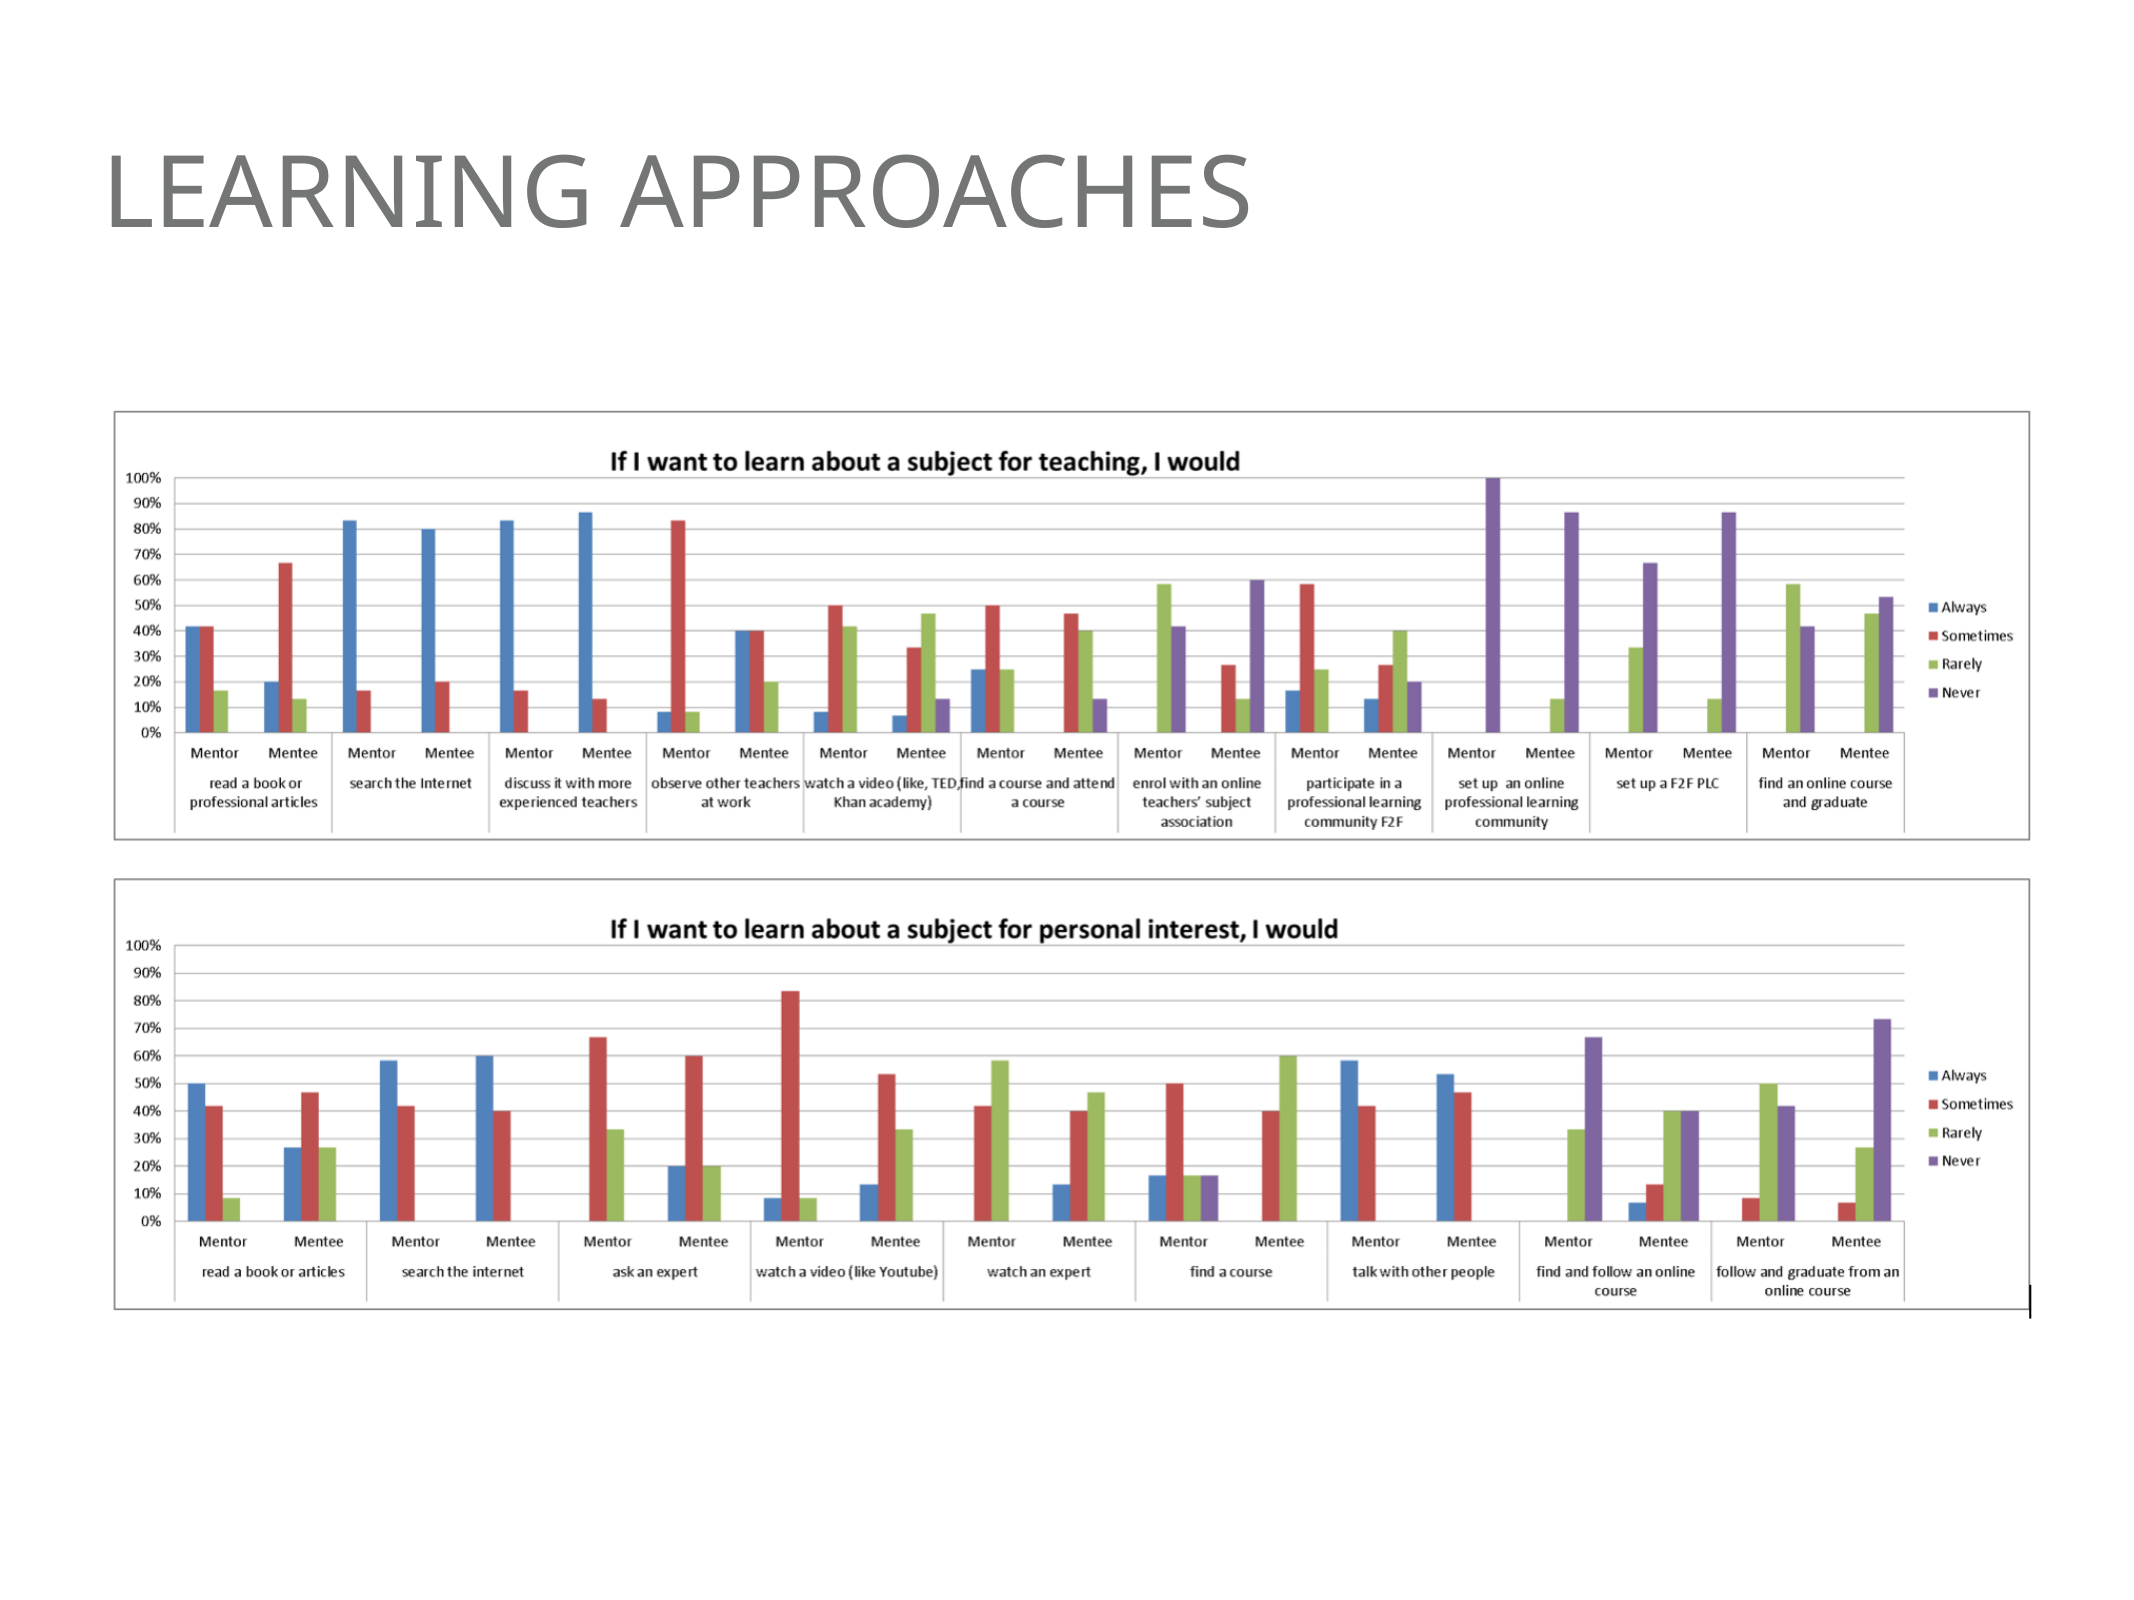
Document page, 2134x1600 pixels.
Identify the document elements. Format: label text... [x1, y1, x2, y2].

title Learning approaches [93, 118, 2041, 238]
picture [93, 394, 2040, 1327]
